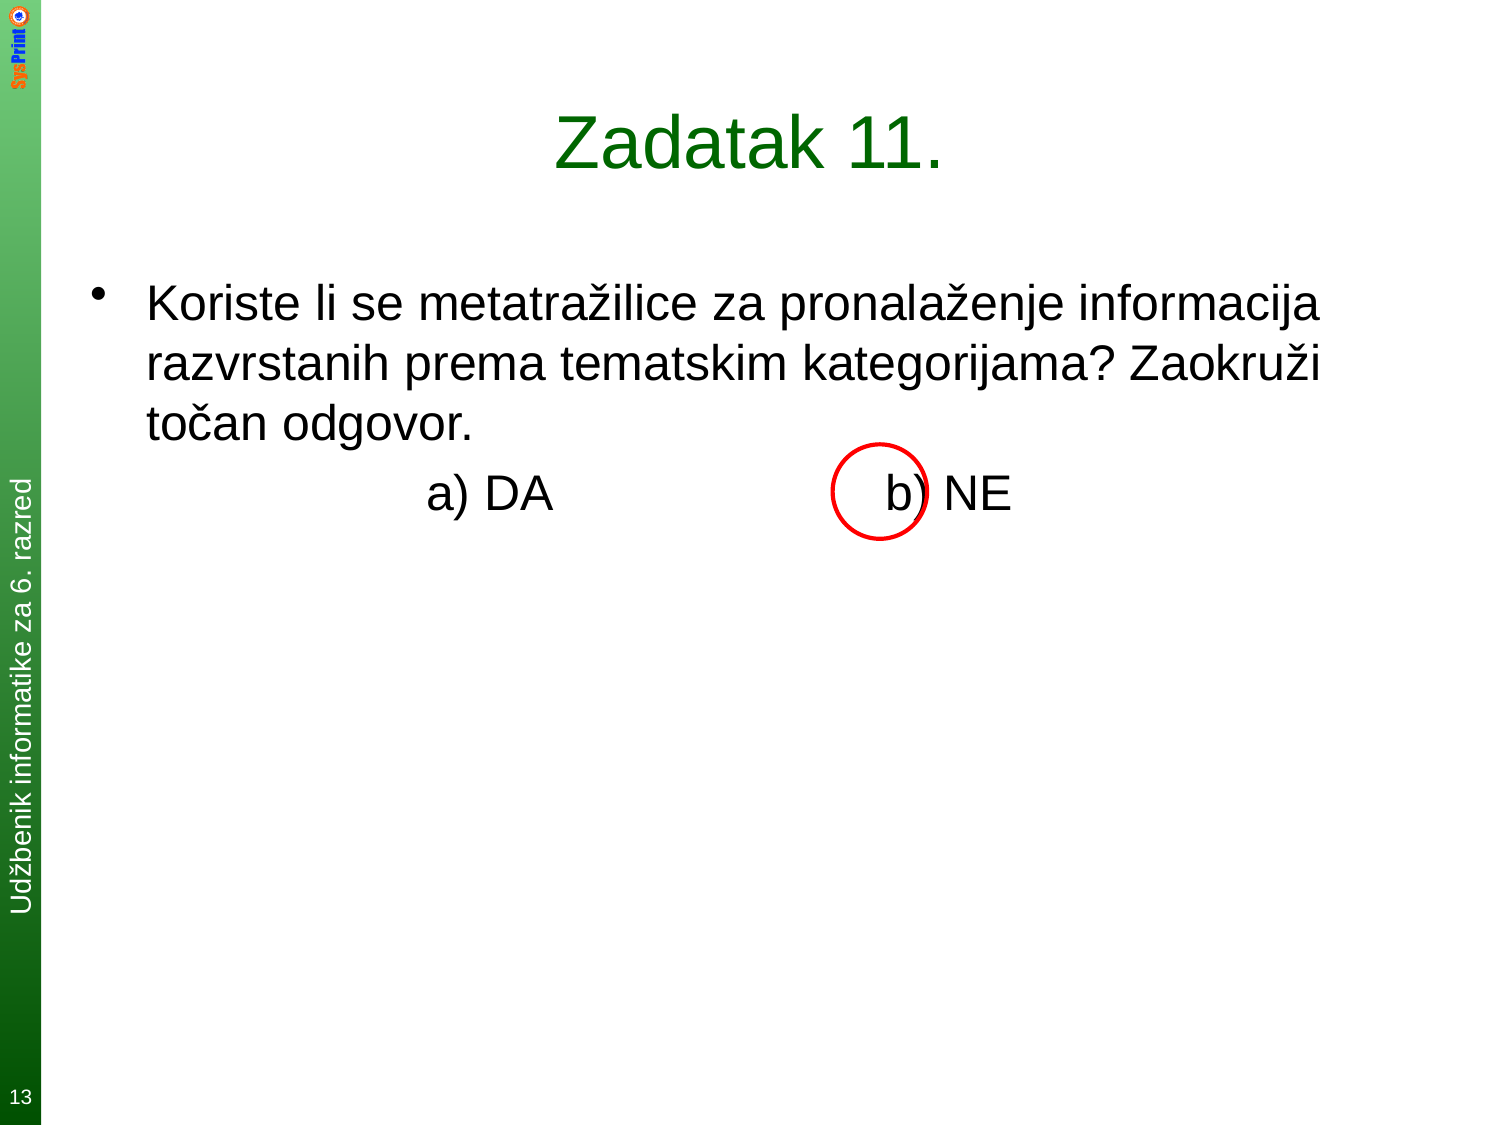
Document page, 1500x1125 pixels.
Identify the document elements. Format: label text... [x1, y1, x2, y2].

picture [8, 5, 30, 89]
list Koriste li se metatražilice za pronalaženje informacija razvrstanih prema tematskim kategorijama? Zaokruži točan odgovor. a) DA b) NE [74, 262, 1426, 1006]
text_box [830, 442, 930, 541]
title Zadatak 11. [74, 44, 1426, 233]
